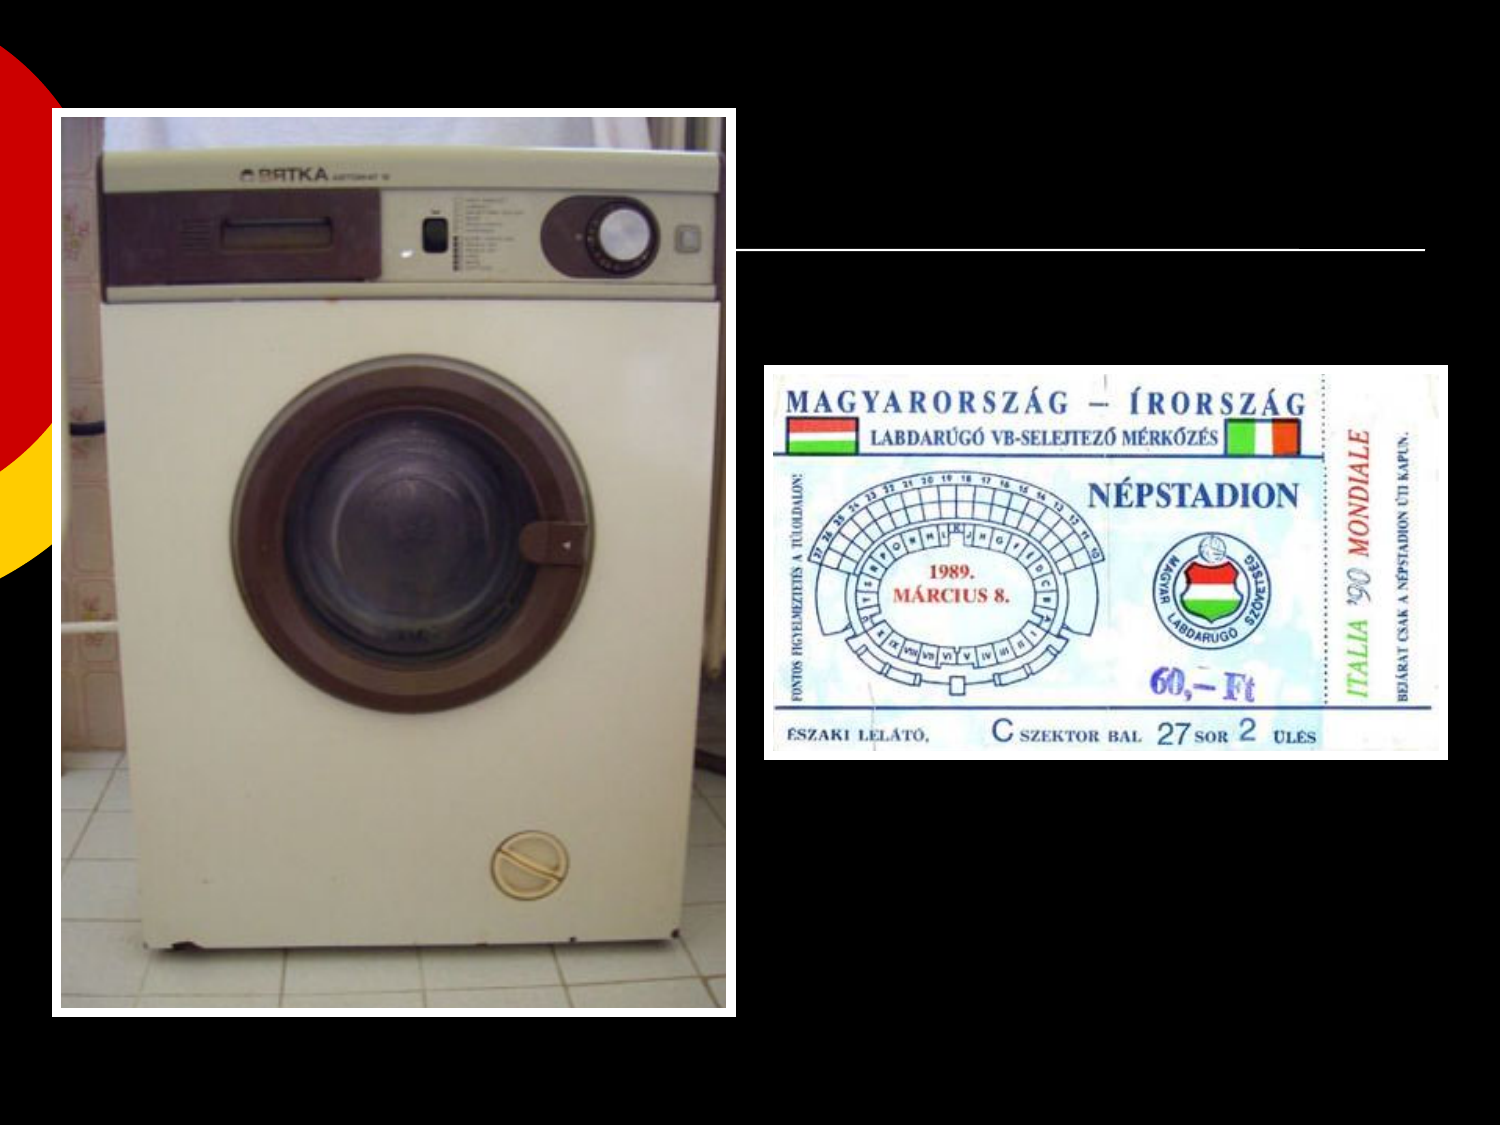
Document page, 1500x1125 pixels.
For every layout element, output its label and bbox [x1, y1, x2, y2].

text_box [768, 369, 1444, 756]
text_box [56, 112, 732, 1013]
